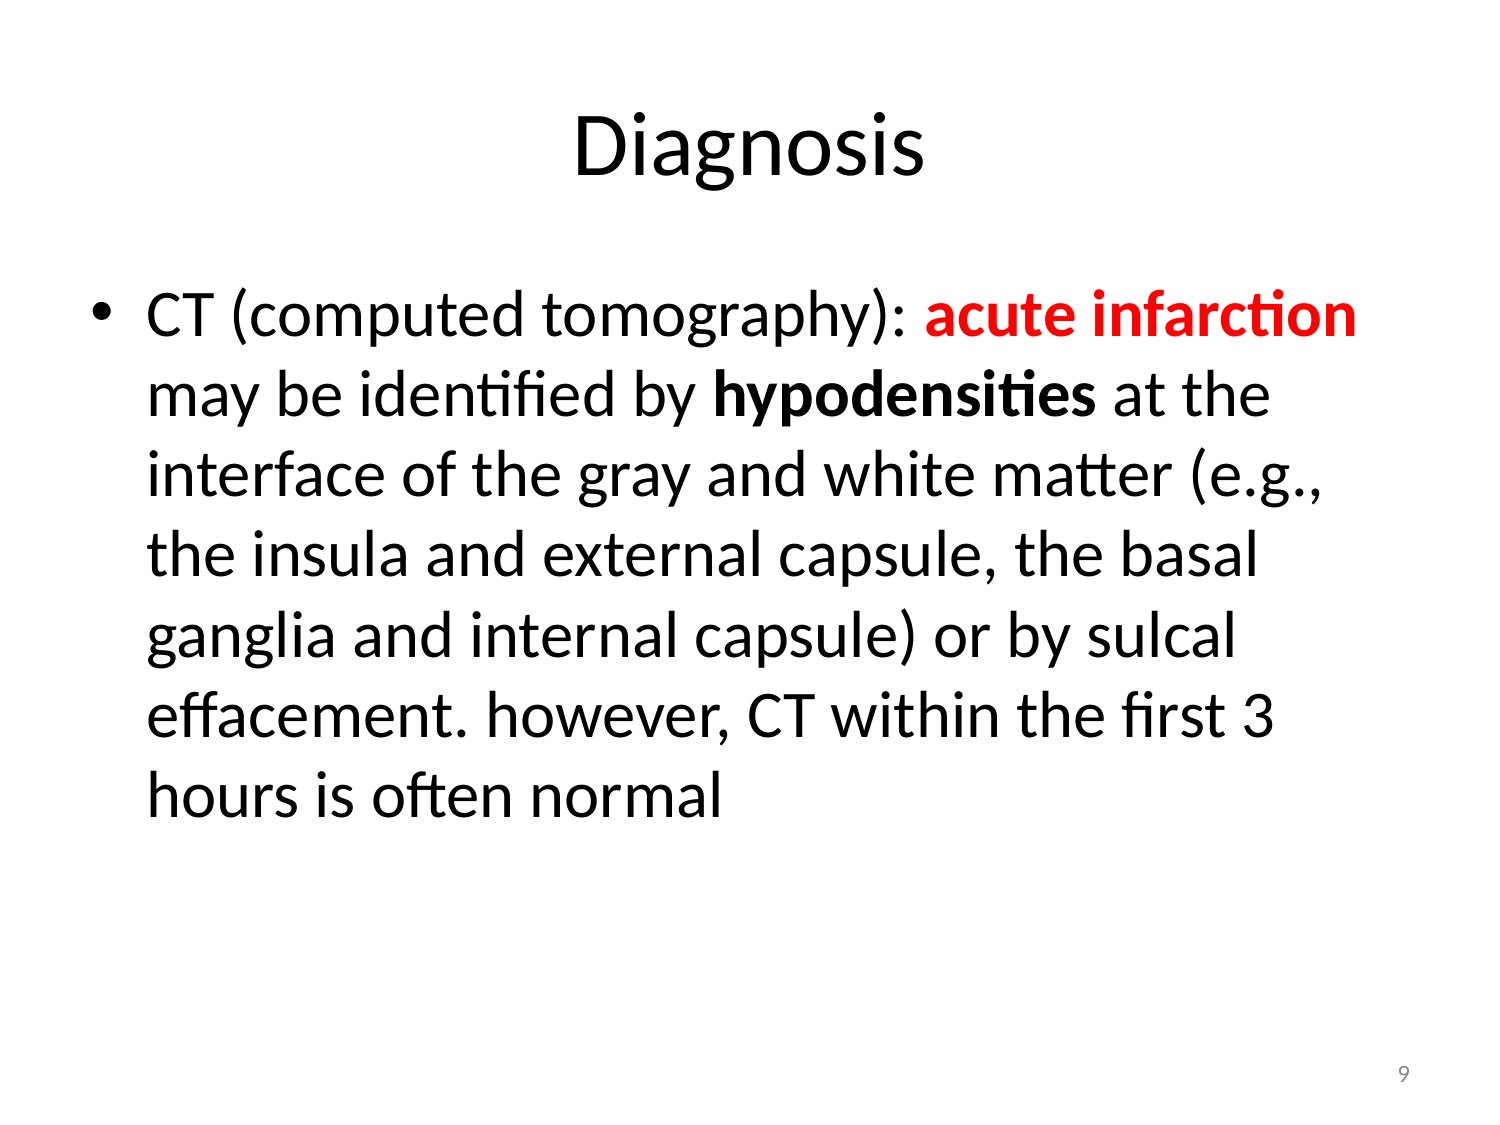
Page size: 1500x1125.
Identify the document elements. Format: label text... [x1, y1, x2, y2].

title Diagnosis [75, 45, 1425, 233]
list CT (computed tomography): acute infarction may be identified by hypodensities at the interface of the gray and white matter (e.g., the insula and external capsule, the basal ganglia and internal capsule) or by sulcal effacement. however, CT within the first 3 hours is often normal [75, 262, 1425, 1005]
slide_number 9 [1074, 1042, 1425, 1103]
